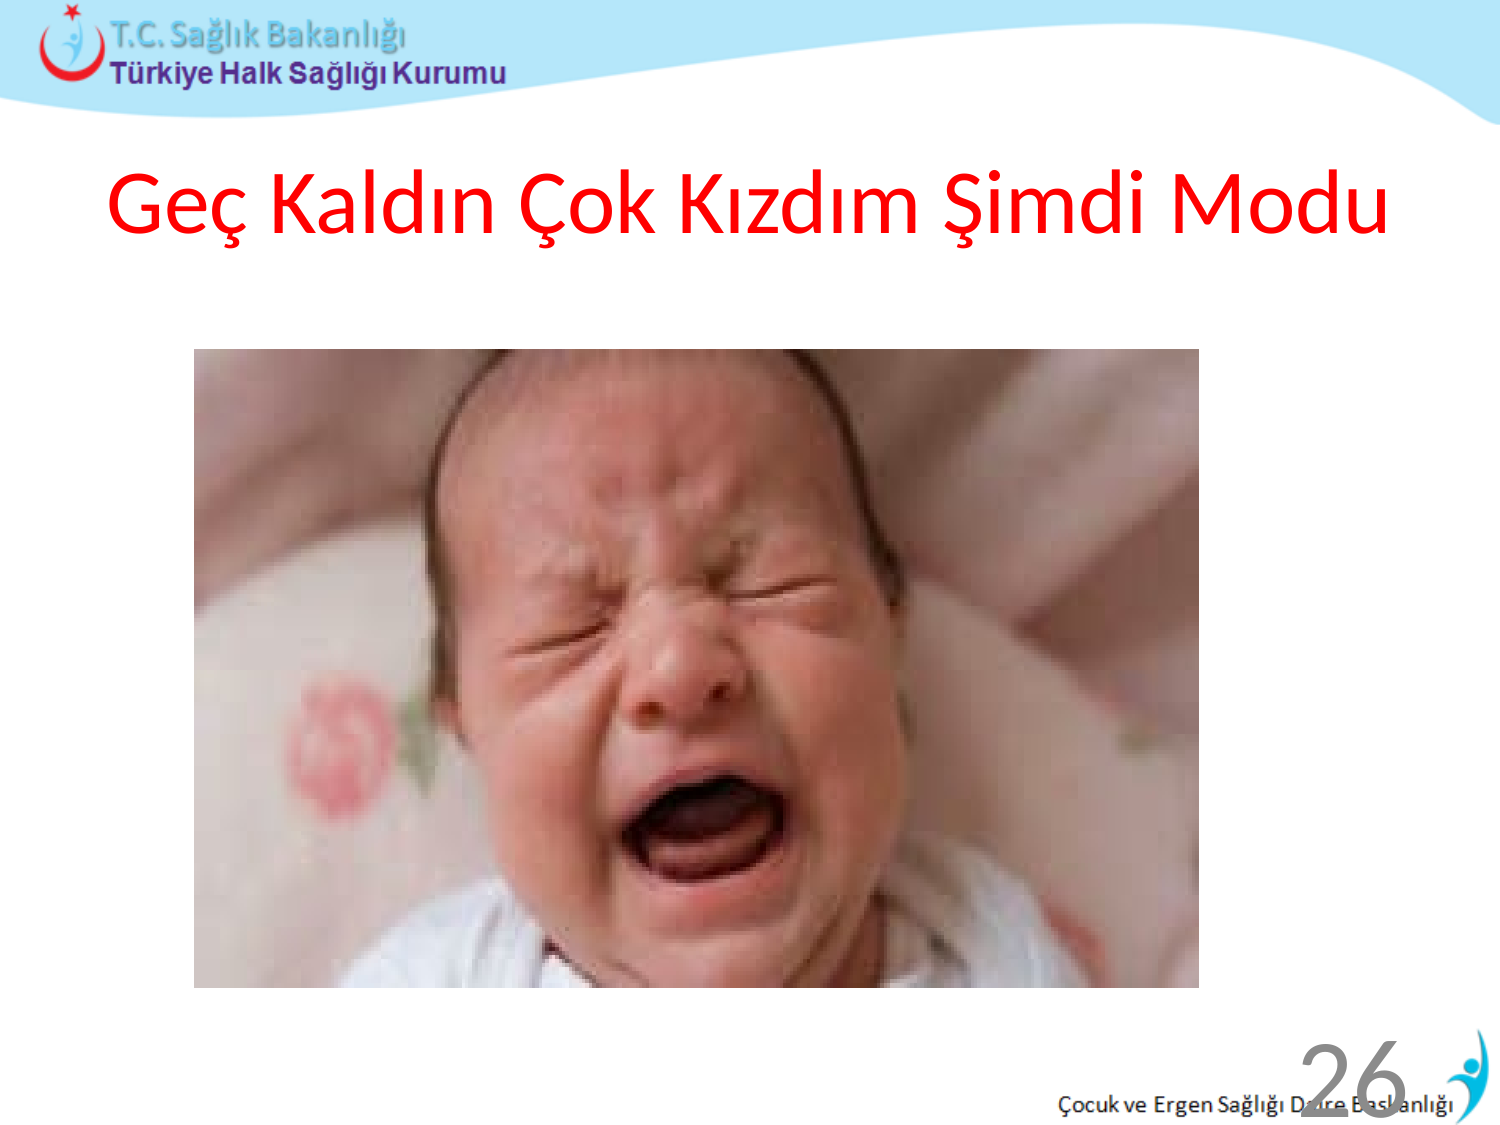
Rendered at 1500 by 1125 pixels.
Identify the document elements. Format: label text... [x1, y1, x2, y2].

title Geç Kaldın Çok Kızdım Şimdi Modu [75, 103, 1425, 291]
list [194, 349, 1200, 988]
picture [0, 0, 1500, 1125]
slide_number 26 [1074, 1042, 1425, 1103]
